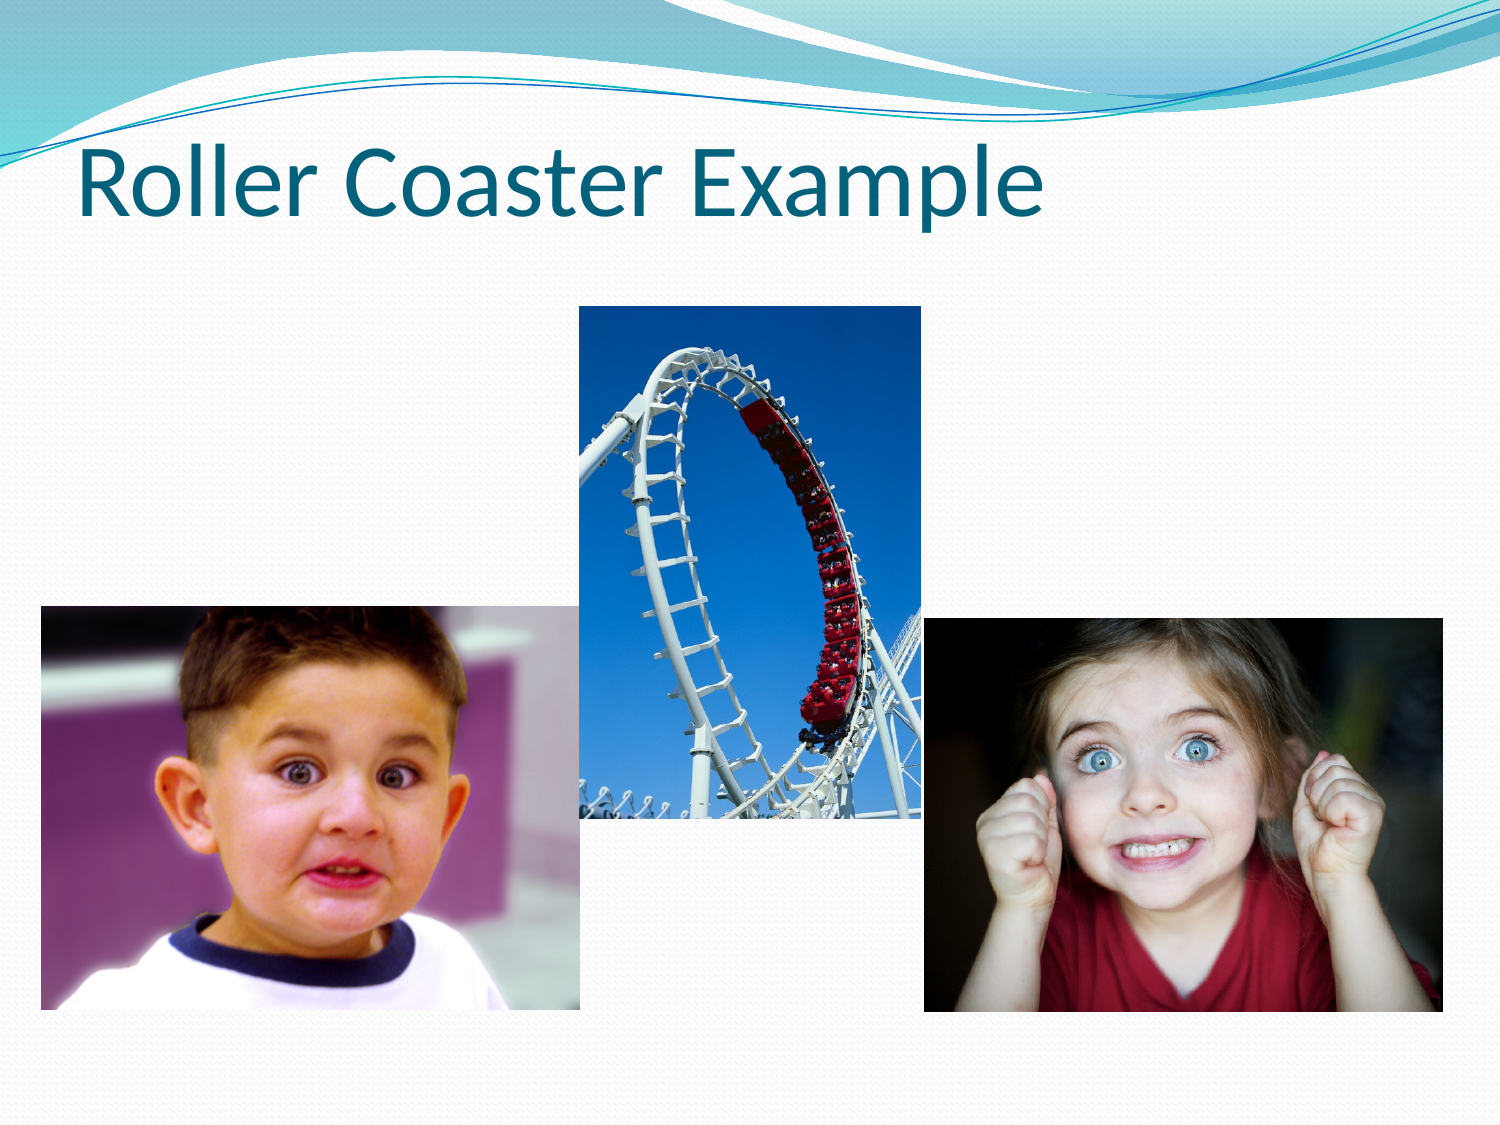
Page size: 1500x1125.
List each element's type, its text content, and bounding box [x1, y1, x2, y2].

title Roller Coaster Example [75, 75, 1425, 238]
picture [923, 618, 1443, 1012]
picture [579, 306, 921, 819]
picture [41, 606, 580, 1010]
